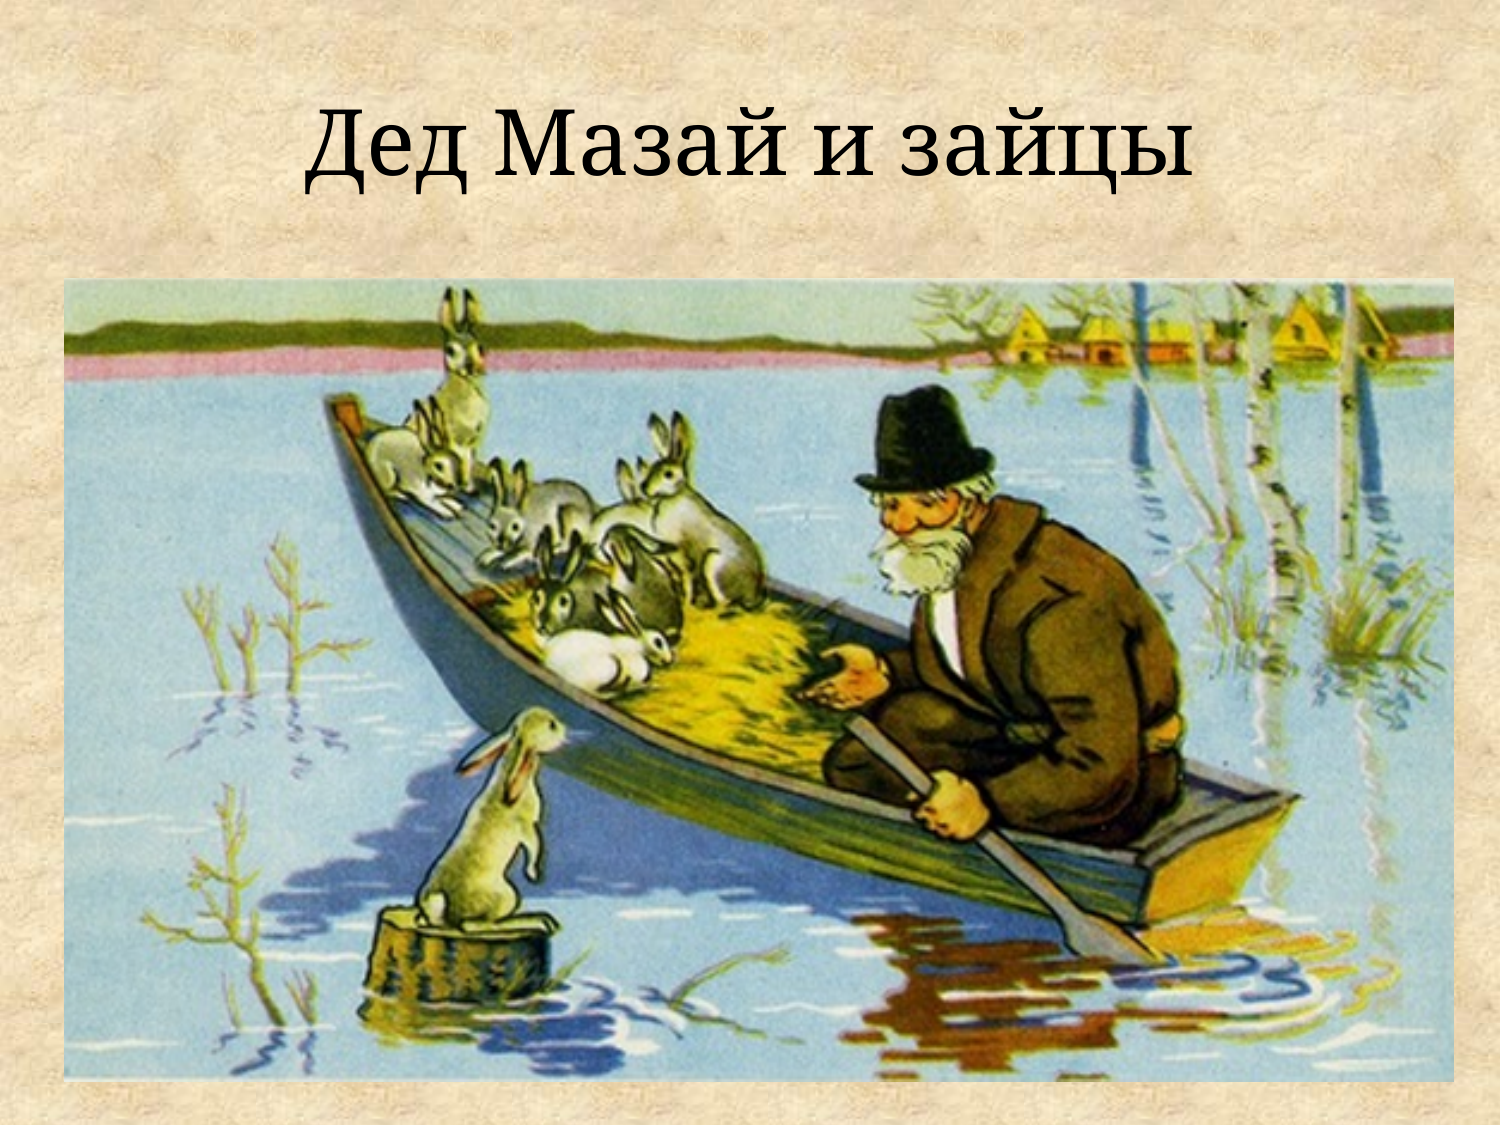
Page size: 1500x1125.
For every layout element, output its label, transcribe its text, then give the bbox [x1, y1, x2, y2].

title Дед Мазай и зайцы [75, 45, 1425, 233]
picture [0, 0, 1500, 1125]
